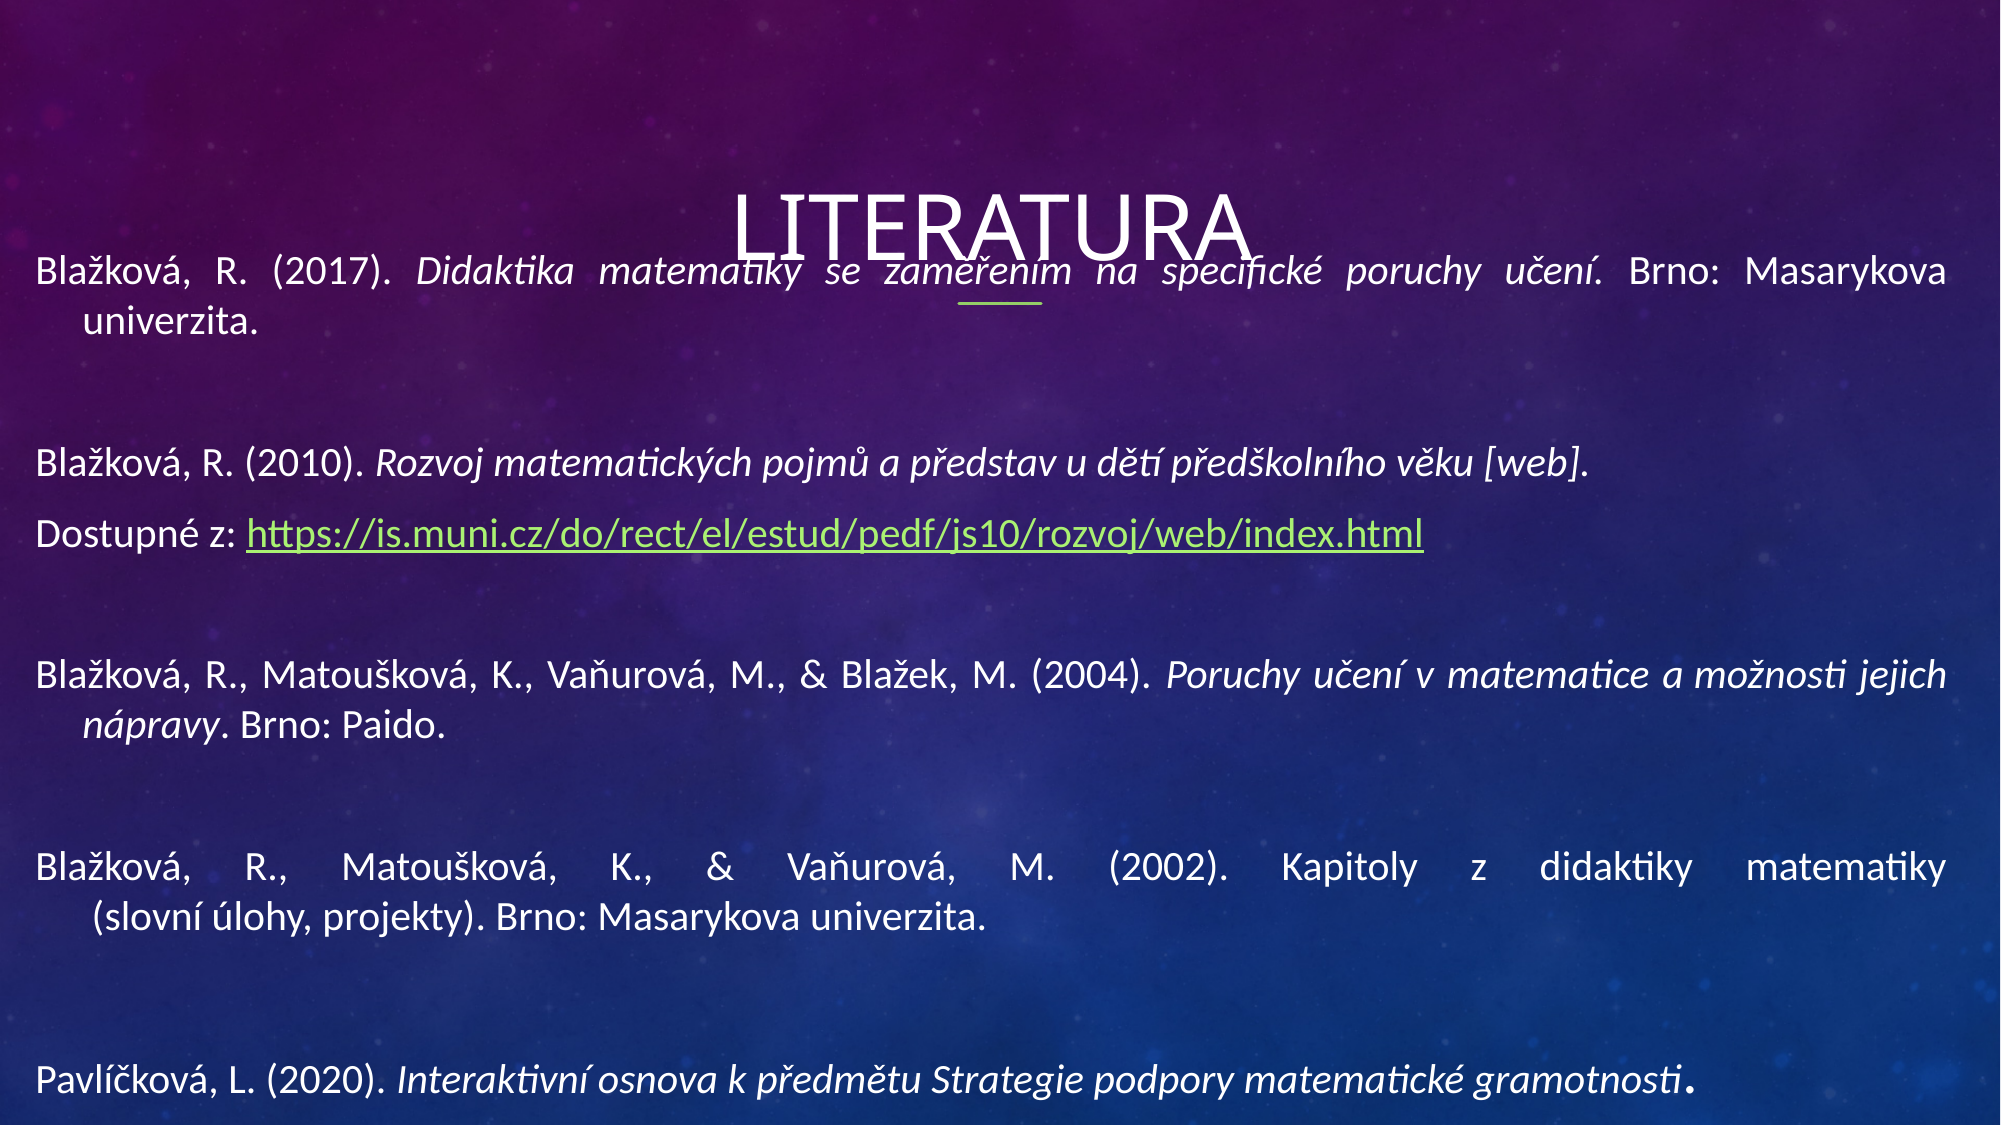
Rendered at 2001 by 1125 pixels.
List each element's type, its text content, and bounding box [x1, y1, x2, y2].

title literatura [104, 161, 1880, 235]
list Blažková, R. (2017). Didaktika matematiky se zaměřením na specifické poruchy učení. Brno: Masarykova univerzita. Blažková, R. (2010). Rozvoj matematických pojmů a představ u dětí předškolního věku [web]. Dostupné z: https://is.muni.cz/do/rect/el/estud/pedf/js10/rozvoj/web/index.html Blažková, R., Matoušková, K., Vaňurová, M., & Blažek, M. (2004). Poruchy učení v matematice a možnosti jejich nápravy. Brno: Paido. Blažková, R., Matoušková, K., & Vaňurová, M. (2002). Kapitoly z didaktiky matematiky (slovní úlohy, projekty). Brno: Masarykova univerzita. Pavlíčková, L. (2020). Interaktivní osnova k předmětu Strategie podpory matematické gramotnosti. [20, 235, 1963, 818]
text_box [0, 0, 2000, 1125]
